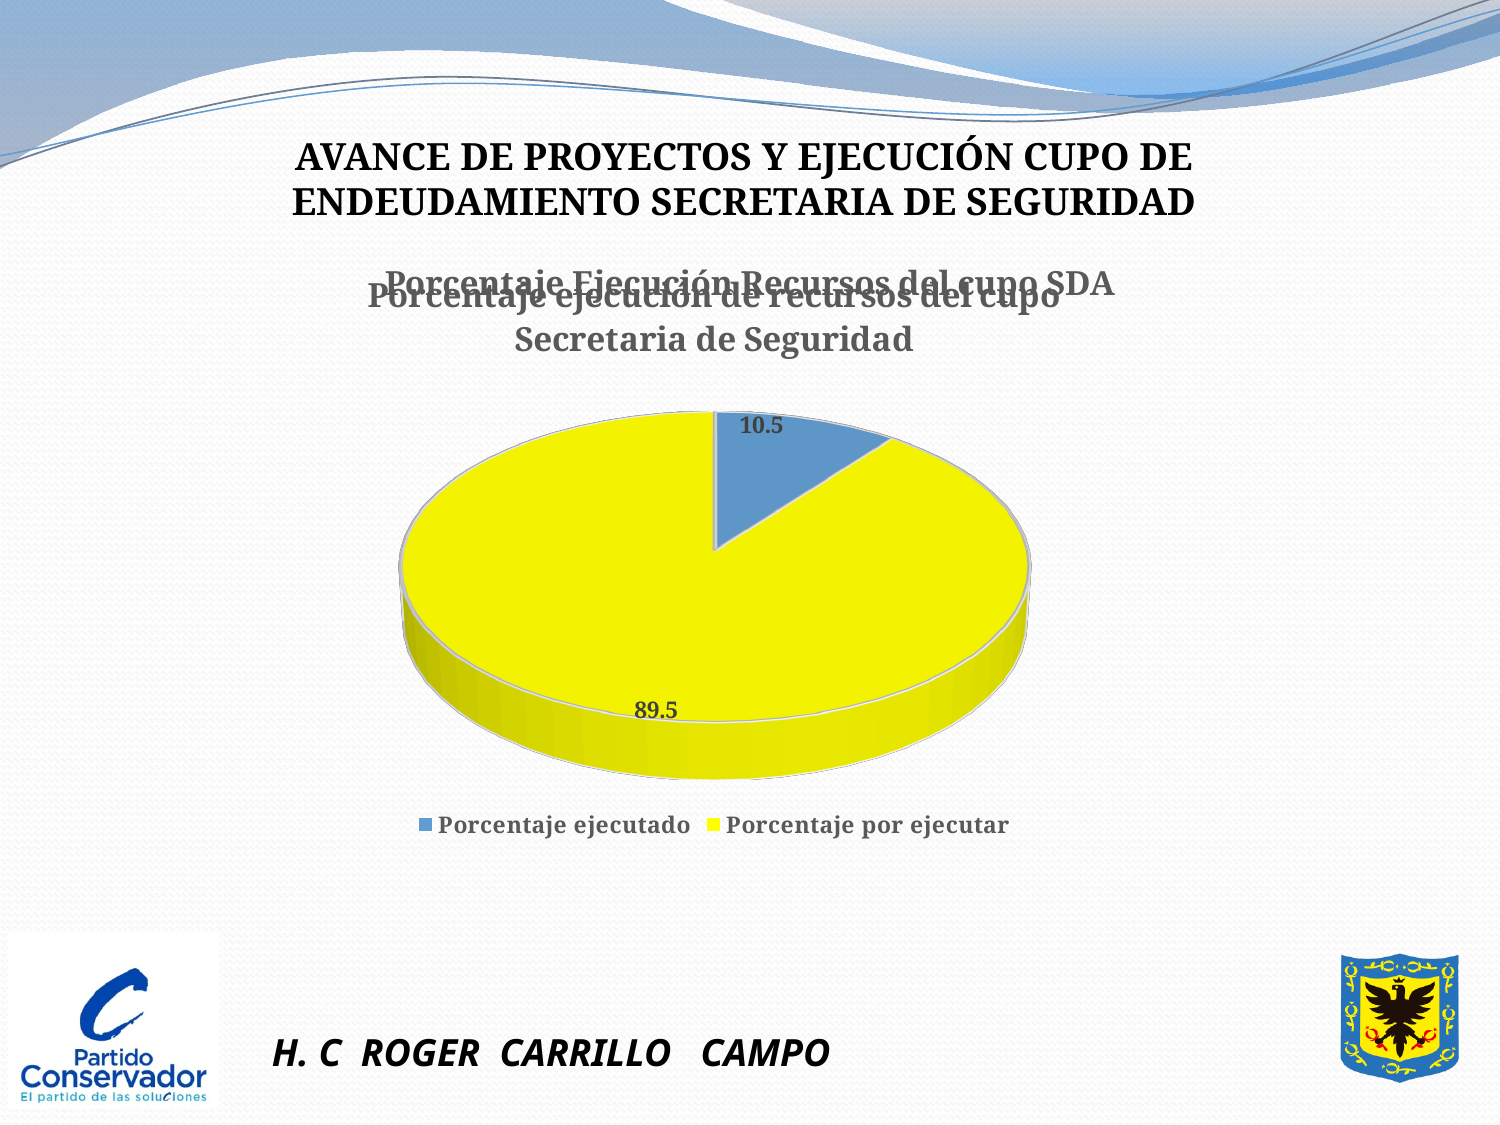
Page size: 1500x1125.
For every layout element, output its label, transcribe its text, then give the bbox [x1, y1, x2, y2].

picture [8, 932, 219, 1110]
text_box AVANCE DE PROYECTOS Y EJECUCIÓN CUPO DE ENDEUDAMIENTO SECRETARIA DE SEGURIDAD [242, 125, 1247, 227]
chart [182, 231, 1327, 847]
picture [1325, 952, 1475, 1083]
text_box H. C ROGER CARRILLO CAMPO [230, 1021, 875, 1081]
